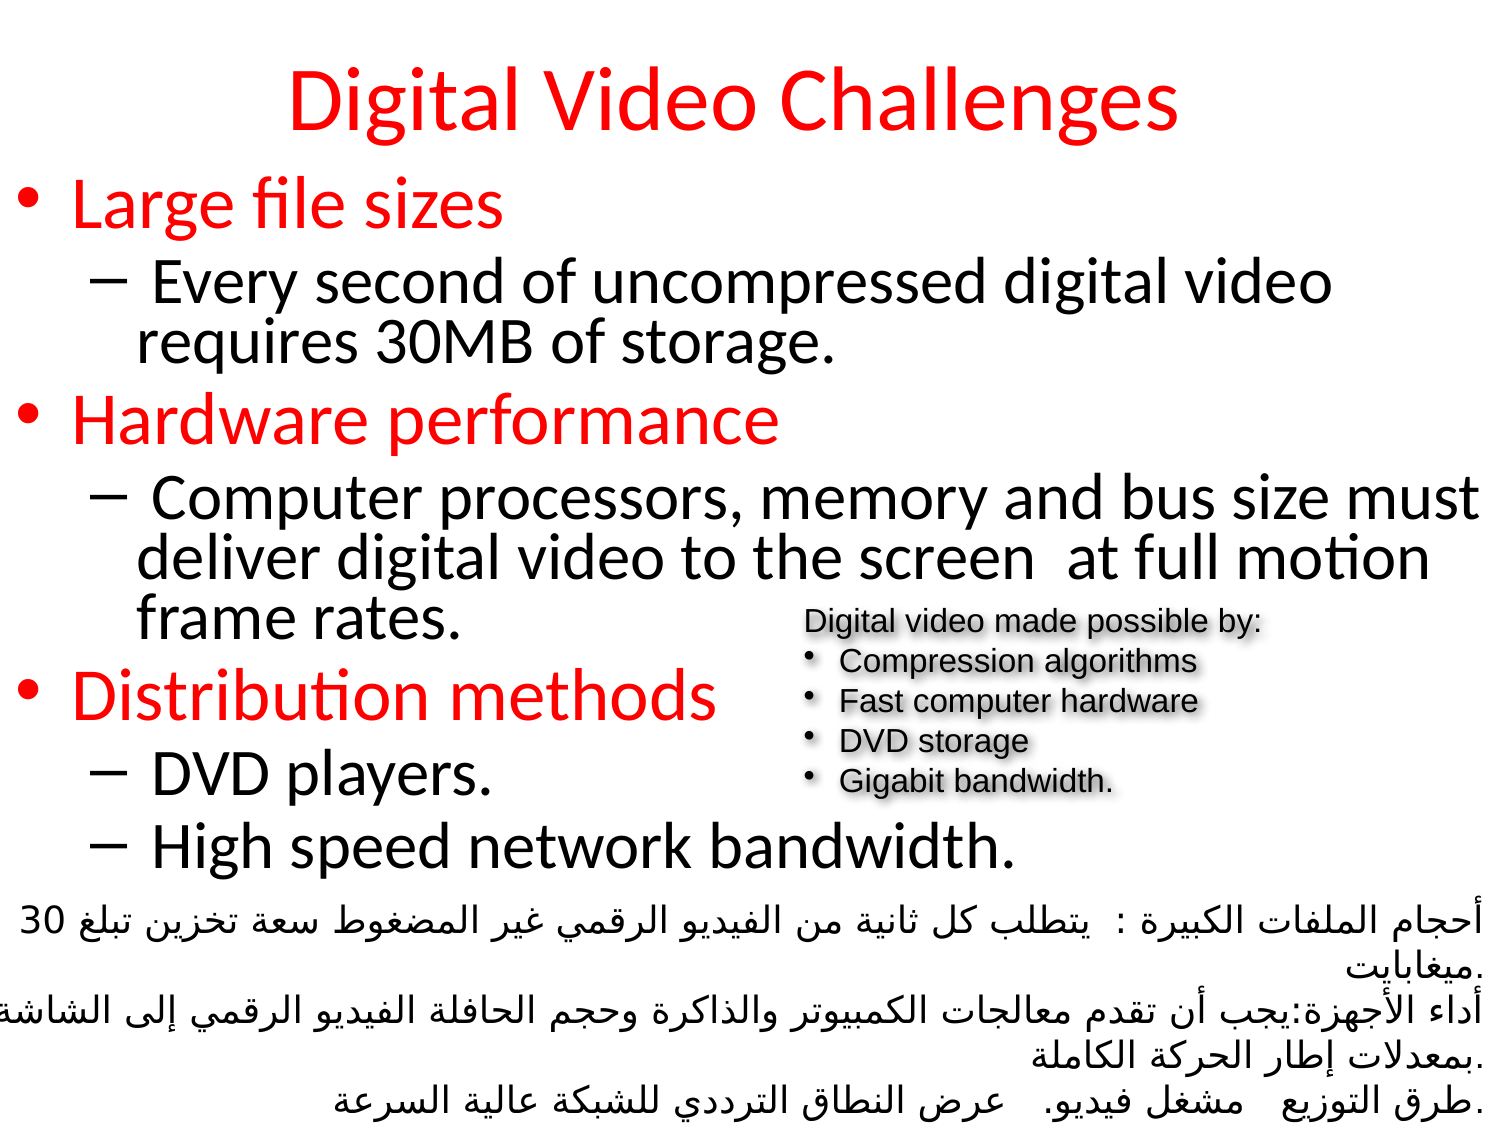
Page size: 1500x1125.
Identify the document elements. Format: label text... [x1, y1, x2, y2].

slide_number أحجام الملفات الكبيرة : يتطلب كل ثانية من الفيديو الرقمي غير المضغوط سعة تخزين تبلغ 30 ميغابايت. أداء الأجهزة:يجب أن تقدم معالجات الكمبيوتر والذاكرة وحجم الحافلة الفيديو الرقمي إلى الشاشة بمعدلات إطار الحركة الكاملة. طرق التوزيع مشغل فيديو. عرض النطاق الترددي للشبكة عالية السرعة. [0, 850, 1500, 1125]
title Digital Video Challenges [59, 0, 1410, 166]
text_box Digital video made possible by: Compression algorithms Fast computer hardware DVD storage Gigabit bandwidth. [788, 592, 1500, 807]
list Large file sizes Every second of uncompressed digital video requires 30MB of storage. Hardware performance Computer processors, memory and bus size must deliver digital video to the screen at full motion frame rates. Distribution methods DVD players. High speed network bandwidth. [0, 166, 1500, 850]
